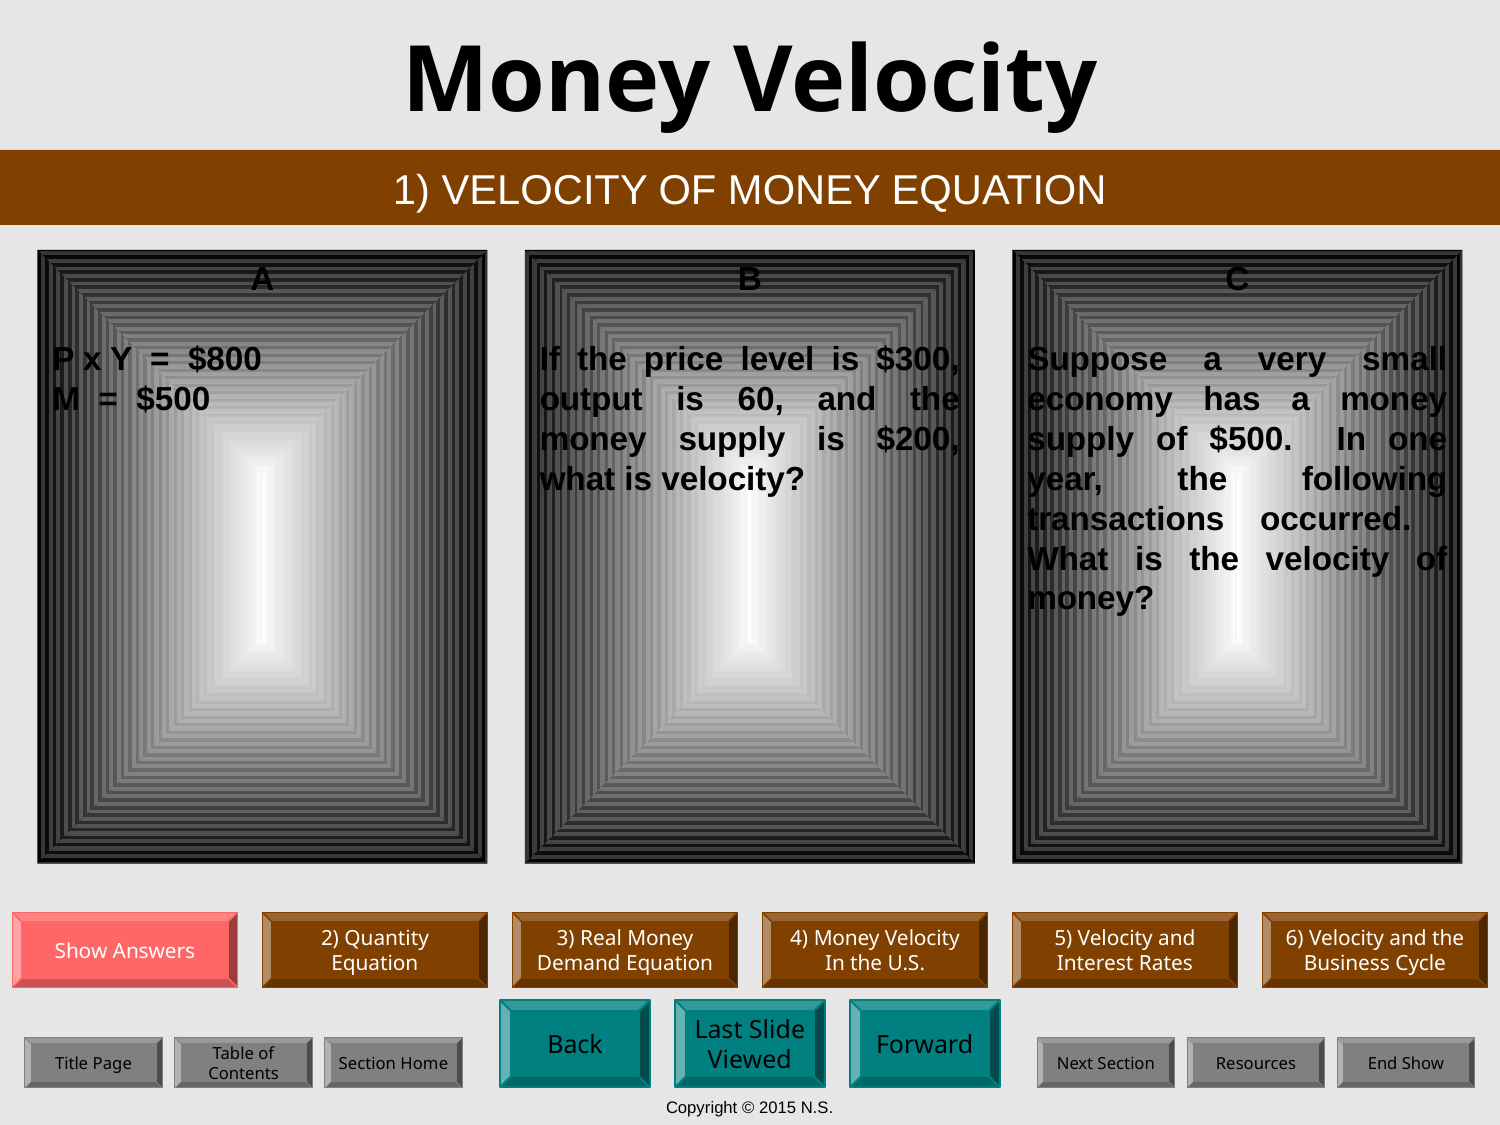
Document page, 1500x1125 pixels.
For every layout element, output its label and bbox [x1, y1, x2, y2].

table_cell [13, 913, 22, 986]
text_box [12, 912, 238, 988]
text_box [1012, 249, 1463, 864]
table_cell [1013, 913, 1021, 986]
table_cell [763, 913, 772, 986]
text_box [0, 149, 1500, 225]
table_cell [1263, 913, 1271, 986]
text_box [1012, 912, 1238, 988]
text_box [512, 912, 738, 988]
text_box [262, 912, 488, 988]
table_cell [263, 913, 271, 986]
text_box [37, 249, 488, 864]
text_box [762, 912, 988, 988]
text_box [524, 249, 975, 864]
text_box [1262, 912, 1488, 988]
title [0, 0, 1500, 149]
table_cell [513, 913, 521, 986]
